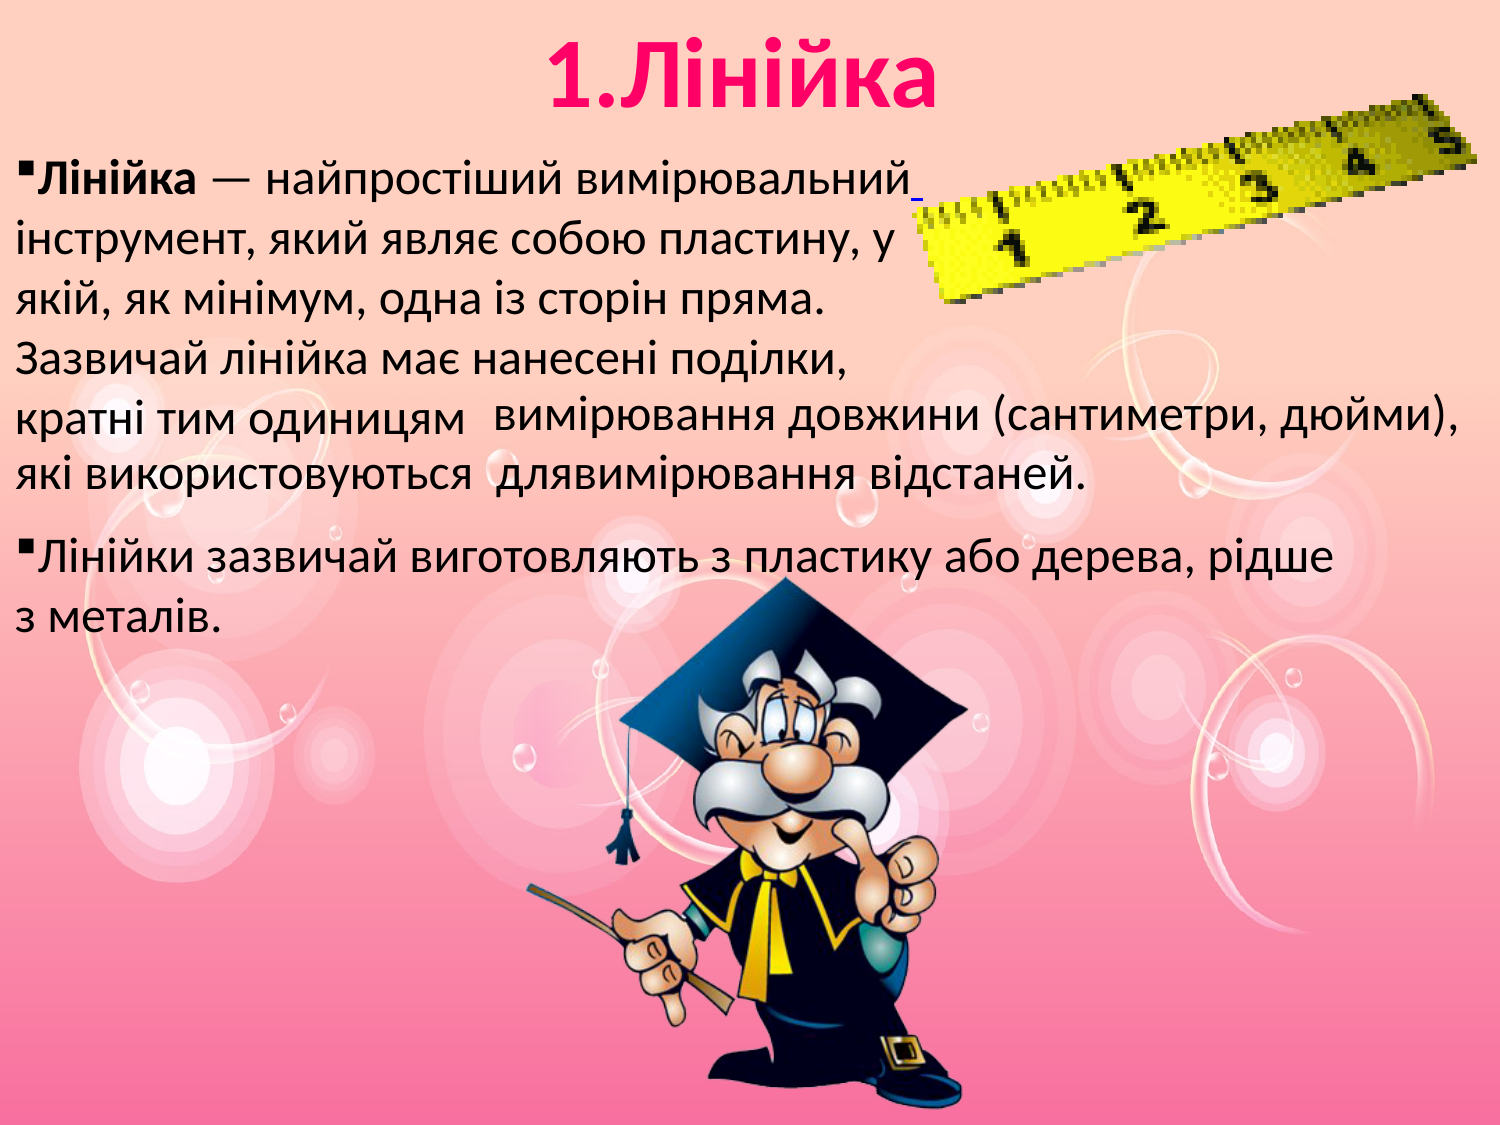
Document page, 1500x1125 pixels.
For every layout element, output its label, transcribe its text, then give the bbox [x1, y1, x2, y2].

text_box вимірювання довжини (сантиметри, дюйми), [478, 373, 1500, 432]
picture [0, 0, 1500, 391]
picture [0, 508, 1500, 515]
text_box які використовуються длявимірювання відстаней. [0, 432, 1500, 508]
text_box 1.Лінійка [527, 0, 886, 135]
picture [0, 534, 1500, 1125]
text_box Лінійка — найпростіший вимірювальний інструмент, який являє собою пластину, у якій, як мінімум, одна із сторін пряма. Зазвичай лінійка має нанесені поділки, кратні тим одиницям [0, 137, 886, 432]
text_box Лінійки зазвичай виготовляють з пластику або дерева, рідше з металів. [0, 515, 1500, 650]
